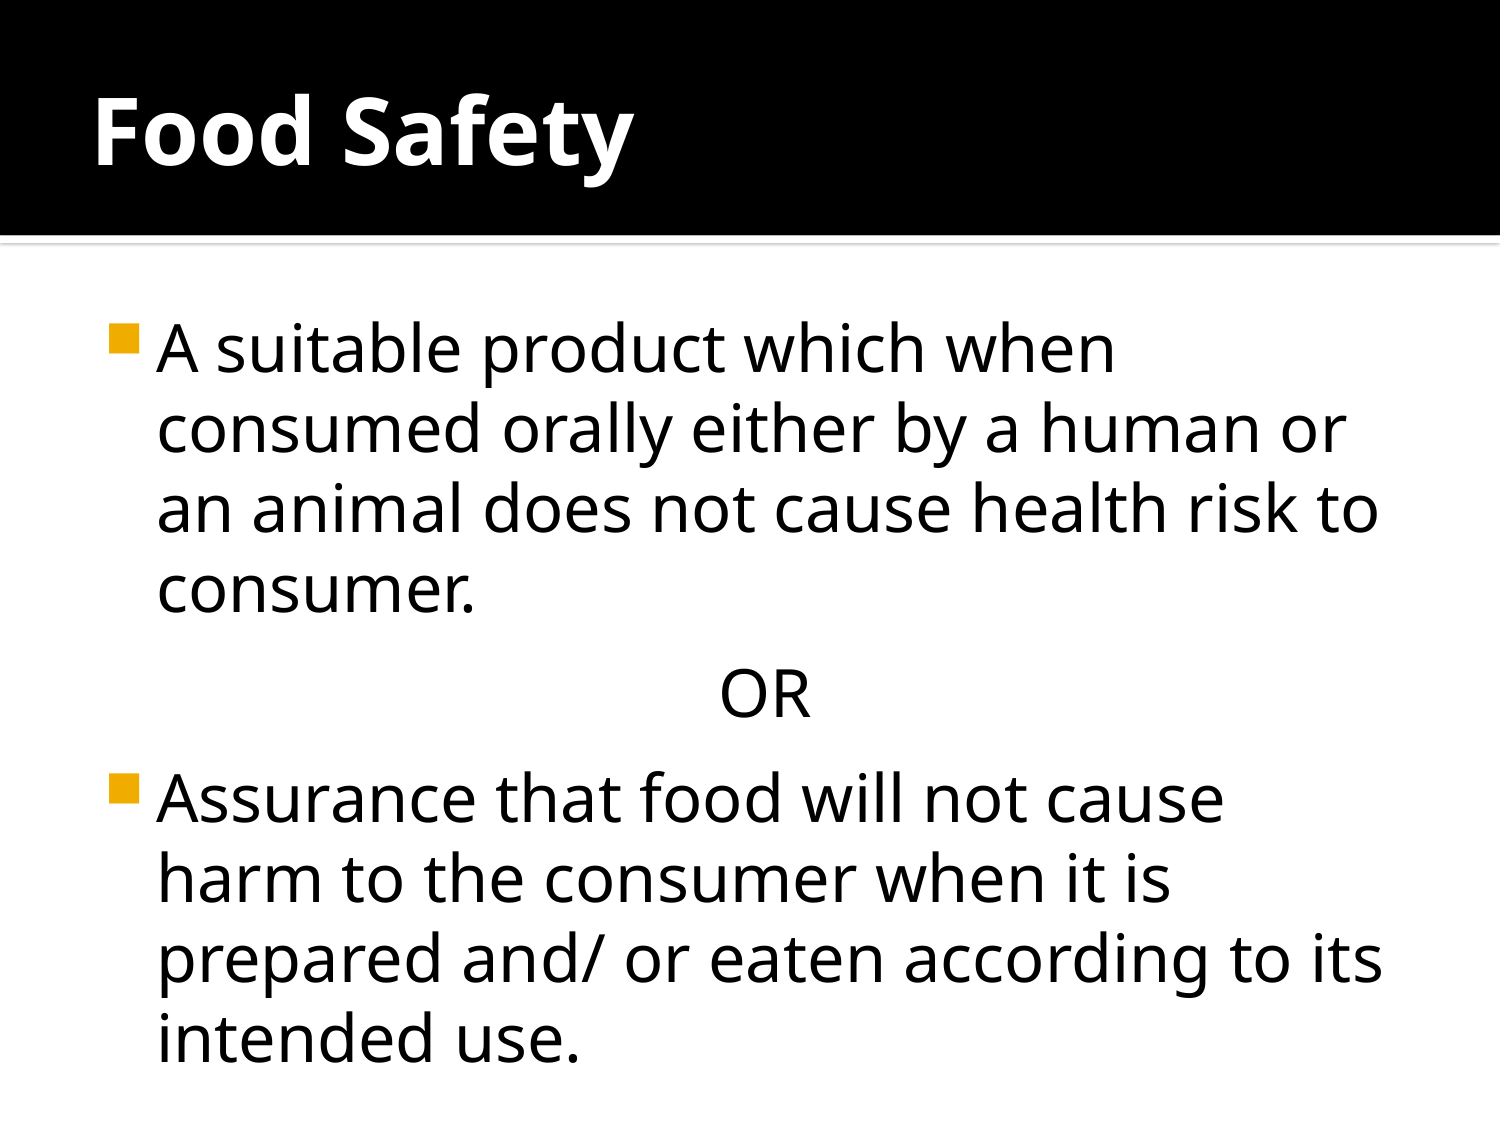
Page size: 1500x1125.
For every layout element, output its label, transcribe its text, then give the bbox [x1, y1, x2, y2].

title Food Safety [75, 25, 1425, 231]
list A suitable product which when consumed orally either by a human or an animal does not cause health risk to consumer. OR Assurance that food will not cause harm to the consumer when it is prepared and/ or eaten according to its intended use. [75, 291, 1425, 1050]
